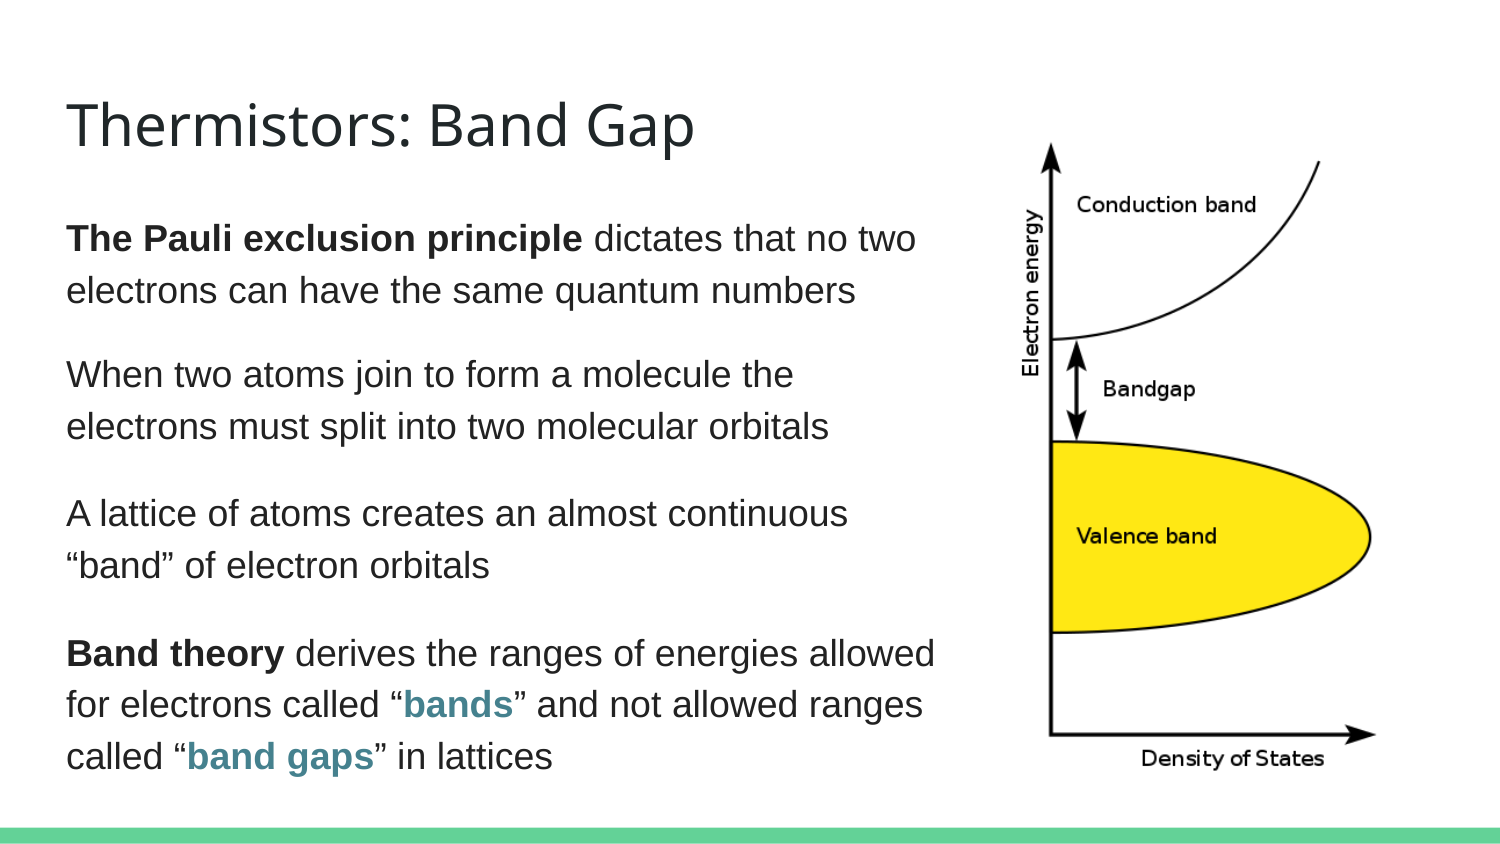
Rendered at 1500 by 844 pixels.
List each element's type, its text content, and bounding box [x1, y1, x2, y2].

picture [1000, 123, 1383, 774]
list The Pauli exclusion principle dictates that no two electrons can have the same quantum numbers [51, 192, 965, 324]
title Thermistors: Band Gap [51, 72, 1449, 167]
list Band theory derives the ranges of energies allowed for electrons called “bands” and not allowed ranges called “band gaps” in lattices [51, 606, 965, 786]
list A lattice of atoms creates an almost continuous “band” of electron orbitals [51, 467, 965, 600]
list When two atoms join to form a molecule the electrons must split into two molecular orbitals [51, 328, 965, 461]
